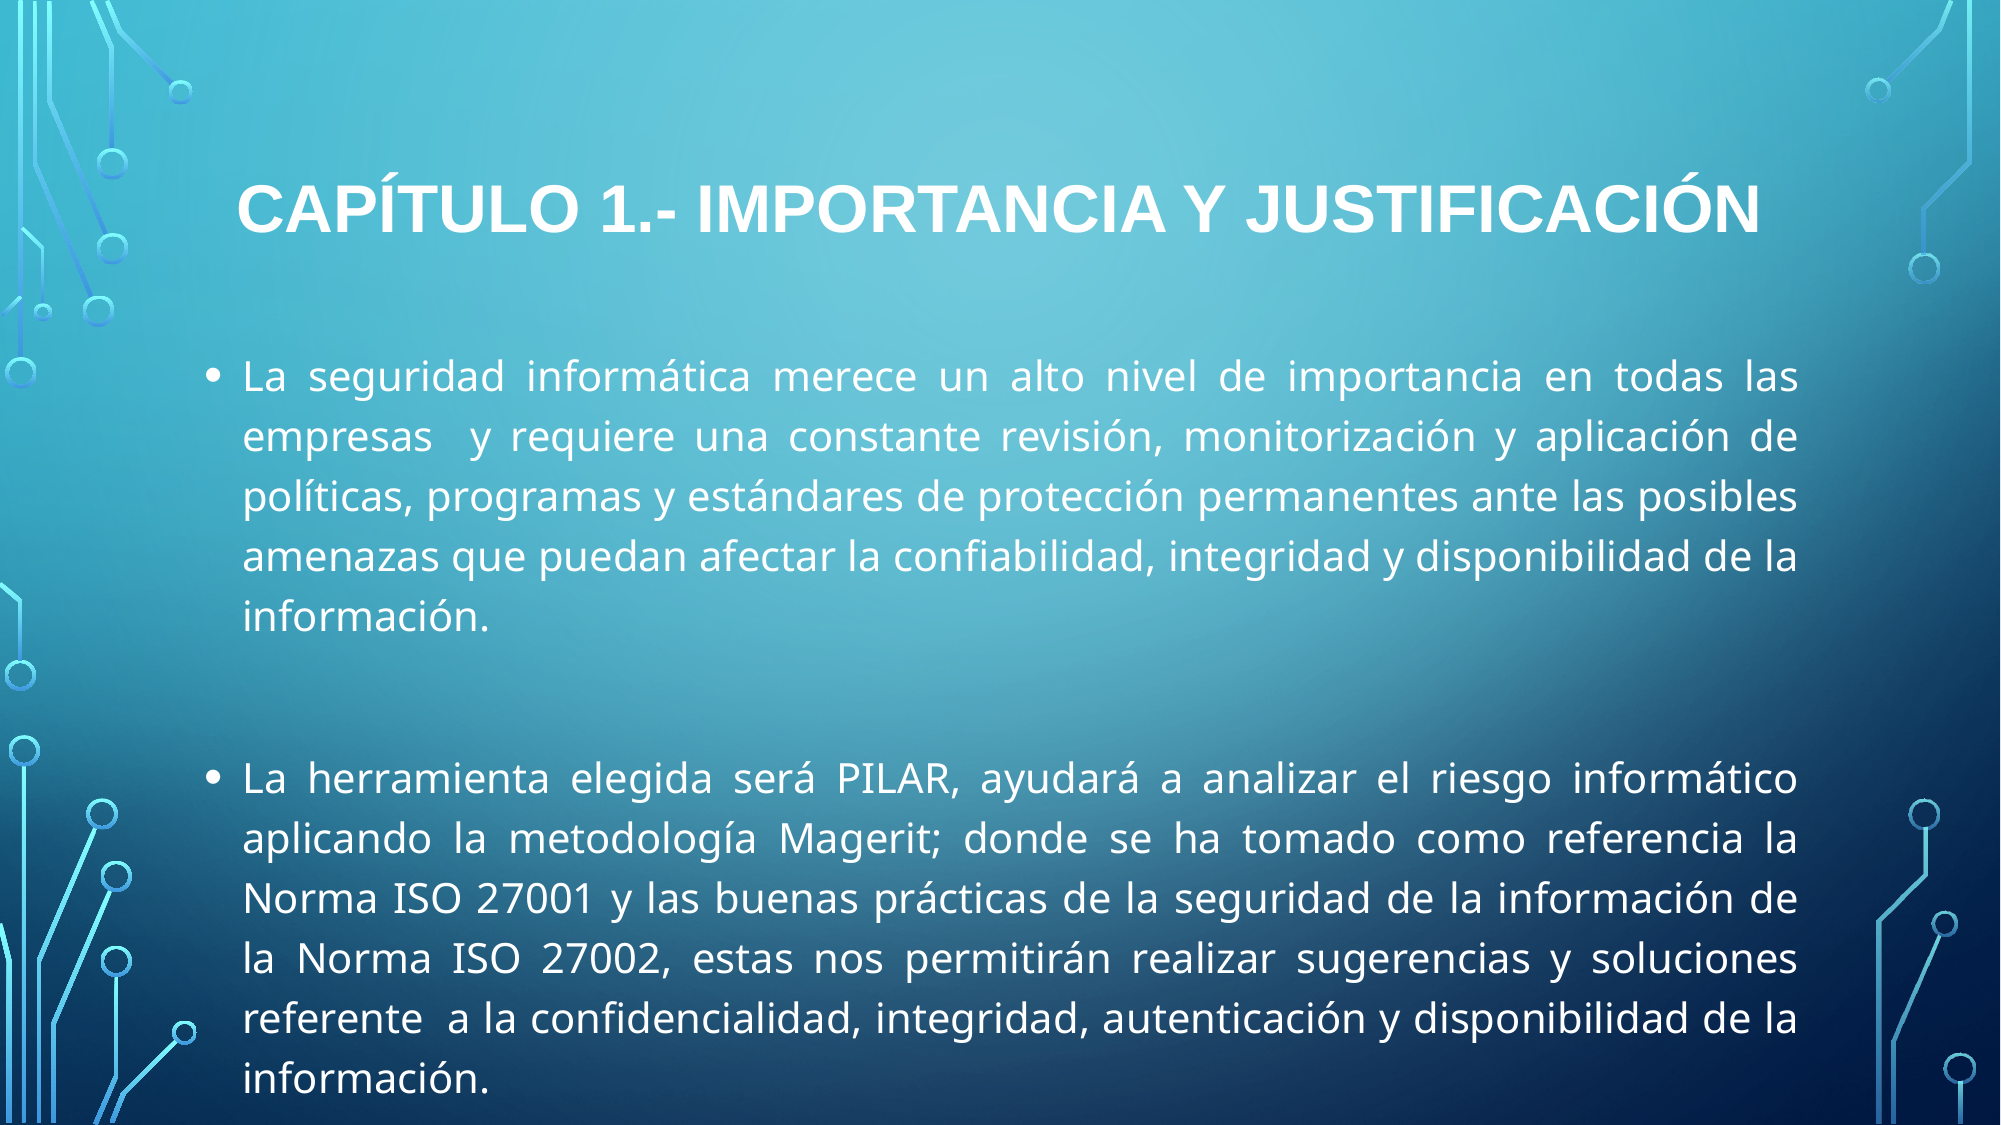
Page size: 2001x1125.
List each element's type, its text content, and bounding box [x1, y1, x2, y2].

title Capítulo 1.- Importancia y justificación [187, 157, 1813, 344]
list La seguridad informática merece un alto nivel de importancia en todas las empresas y requiere una constante revisión, monitorización y aplicación de políticas, programas y estándares de protección permanentes ante las posibles amenazas que puedan afectar la confiabilidad, integridad y disponibilidad de la información. La herramienta elegida será PILAR, ayudará a analizar el riesgo informático aplicando la metodología Magerit; donde se ha tomado como referencia la Norma ISO 27001 y las buenas prácticas de la seguridad de la información de la Norma ISO 27002, estas nos permitirán realizar sugerencias y soluciones referente a la confidencialidad, integridad, autenticación y disponibilidad de la información. [189, 332, 1815, 1063]
